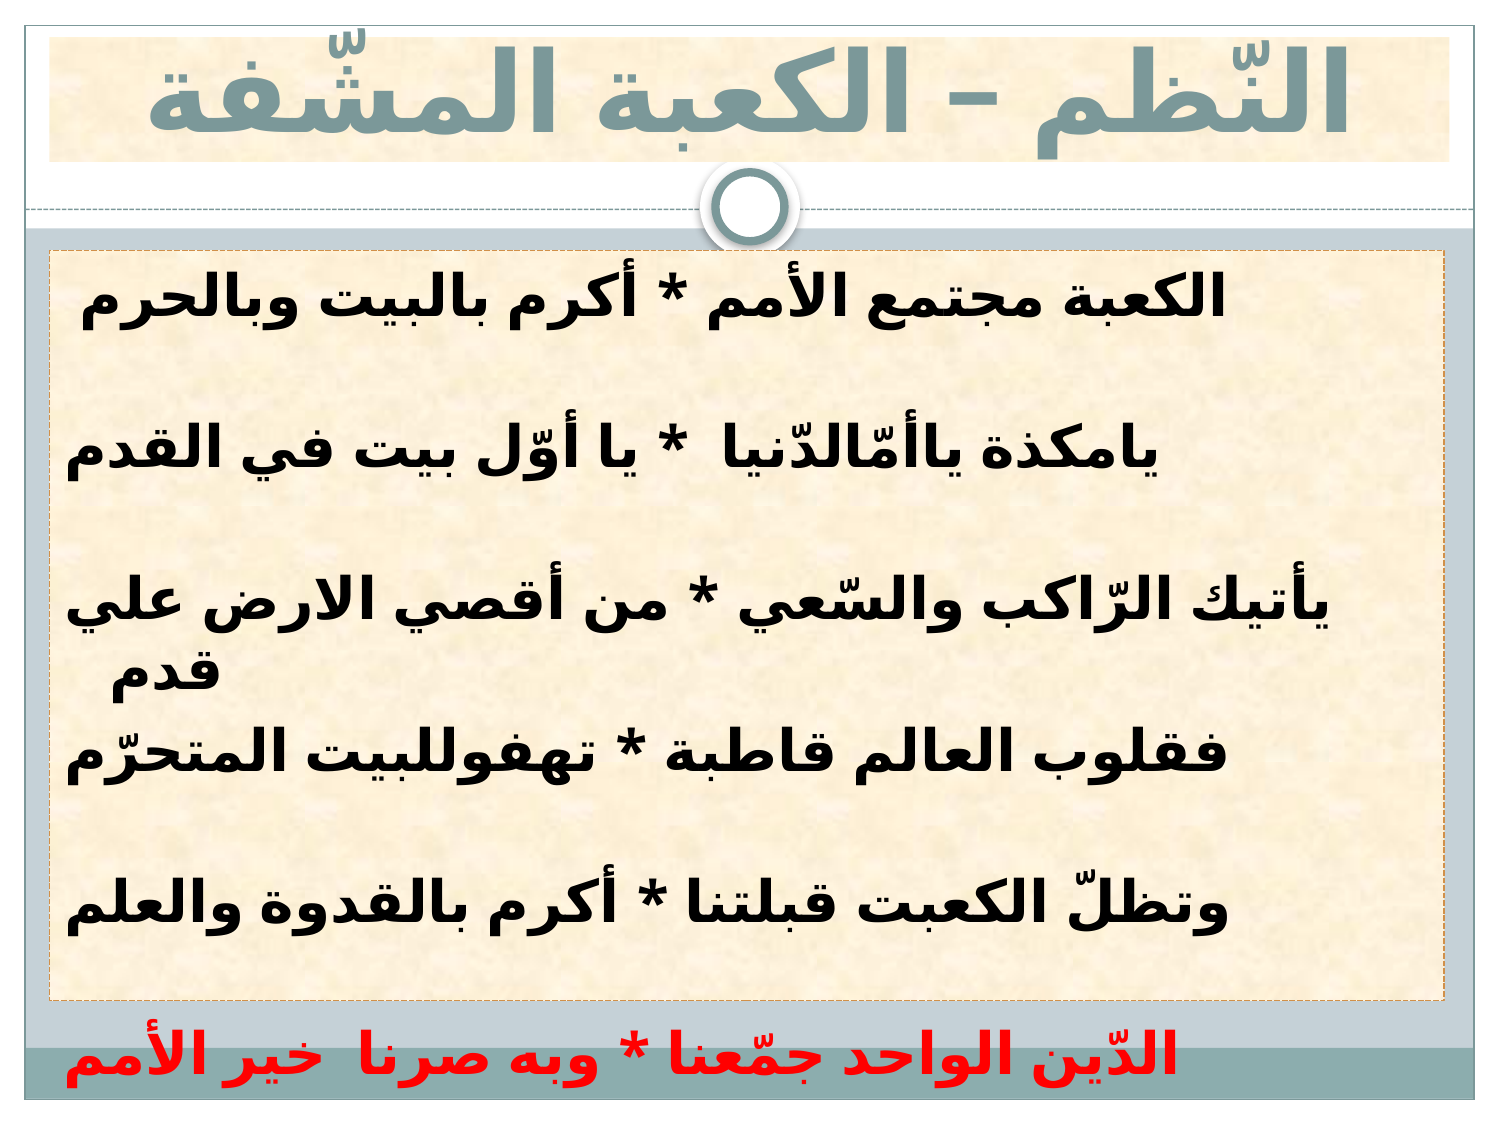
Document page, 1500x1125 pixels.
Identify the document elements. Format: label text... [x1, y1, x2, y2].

list الكعبة مجتمع الأمم * أكرم بالبيت وبالحرم يامكذة ياأمّالدّنيا * يا أوّل بيت في القدم يأتيك الرّاكب والسّعي * من أقصي الارض علي قدم فقلوب العالم قاطبة * تهفوللبيت المتحرّم وتظلّ الكعبت قبلتنا * أكرم بالقدوة والعلم الدّين الواحد جمّعنا * وبه صرنا خير الأمم فلنسلم مكّة خالدة * بخلودالدّين المختتم [49, 250, 1445, 1001]
title النّظم – الكعبة المشّفة [49, 37, 1450, 162]
